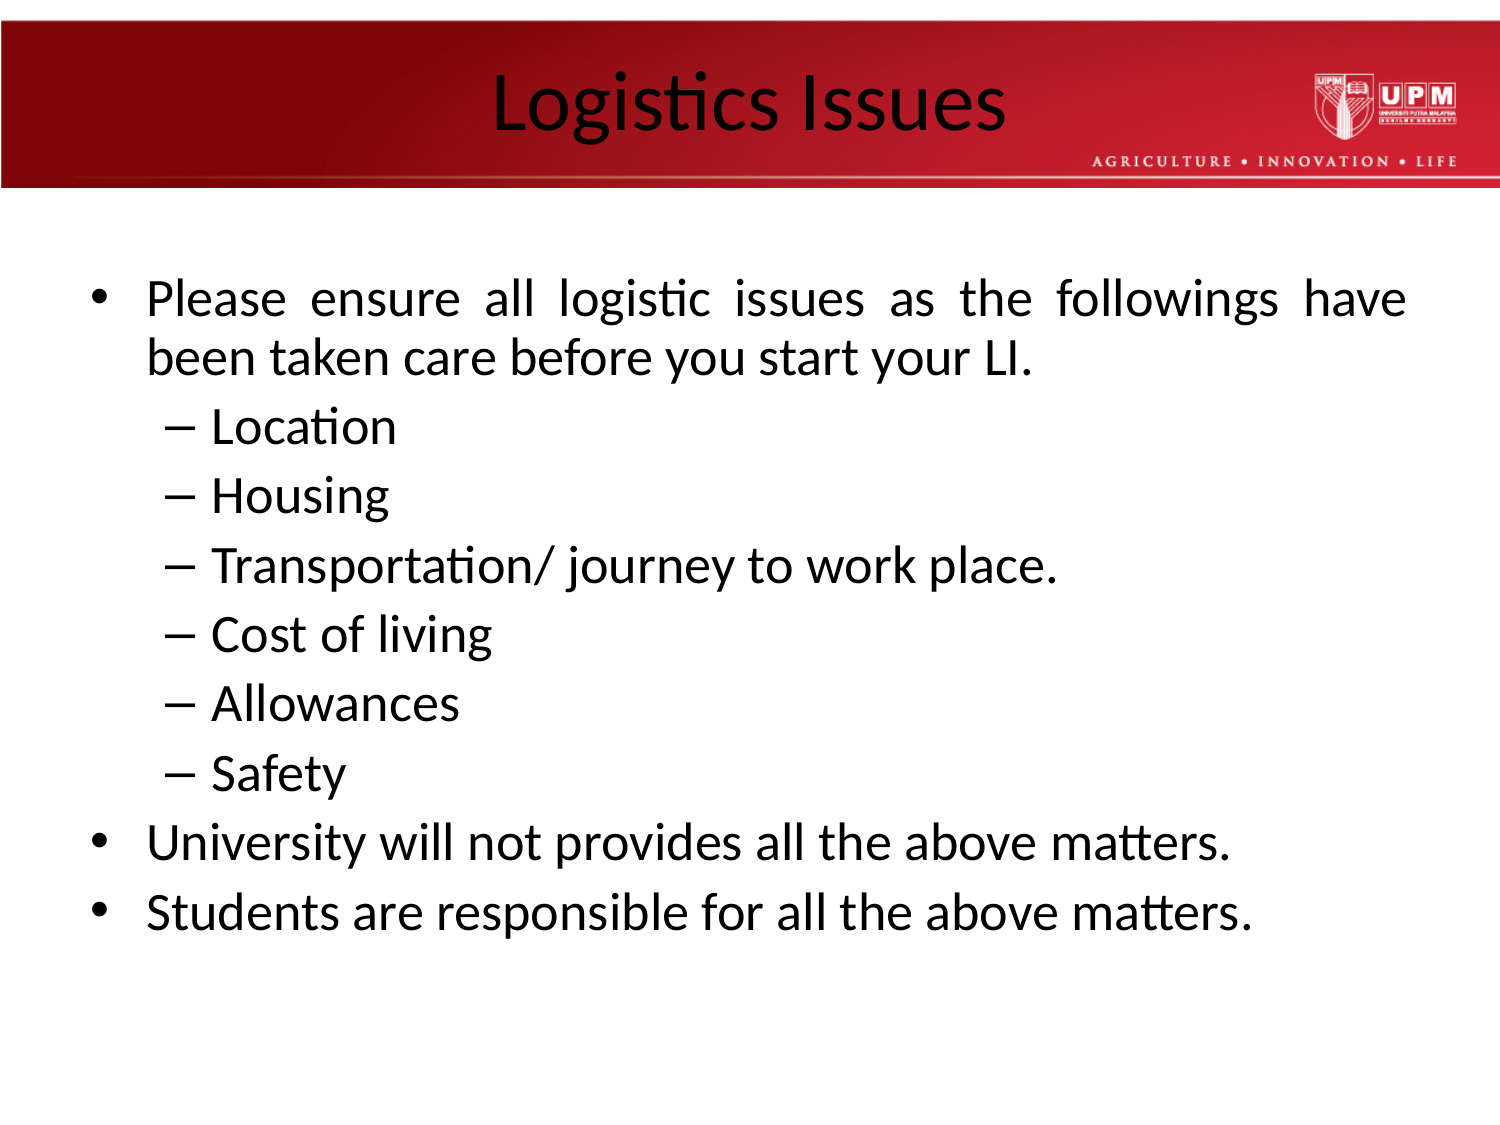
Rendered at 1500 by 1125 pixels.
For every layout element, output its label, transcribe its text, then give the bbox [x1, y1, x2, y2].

list Please ensure all logistic issues as the followings have been taken care before you start your LI. Location Housing Transportation/ journey to work place. Cost of living Allowances Safety University will not provides all the above matters. Students are responsible for all the above matters. [75, 262, 1425, 1025]
picture [0, 0, 1500, 188]
